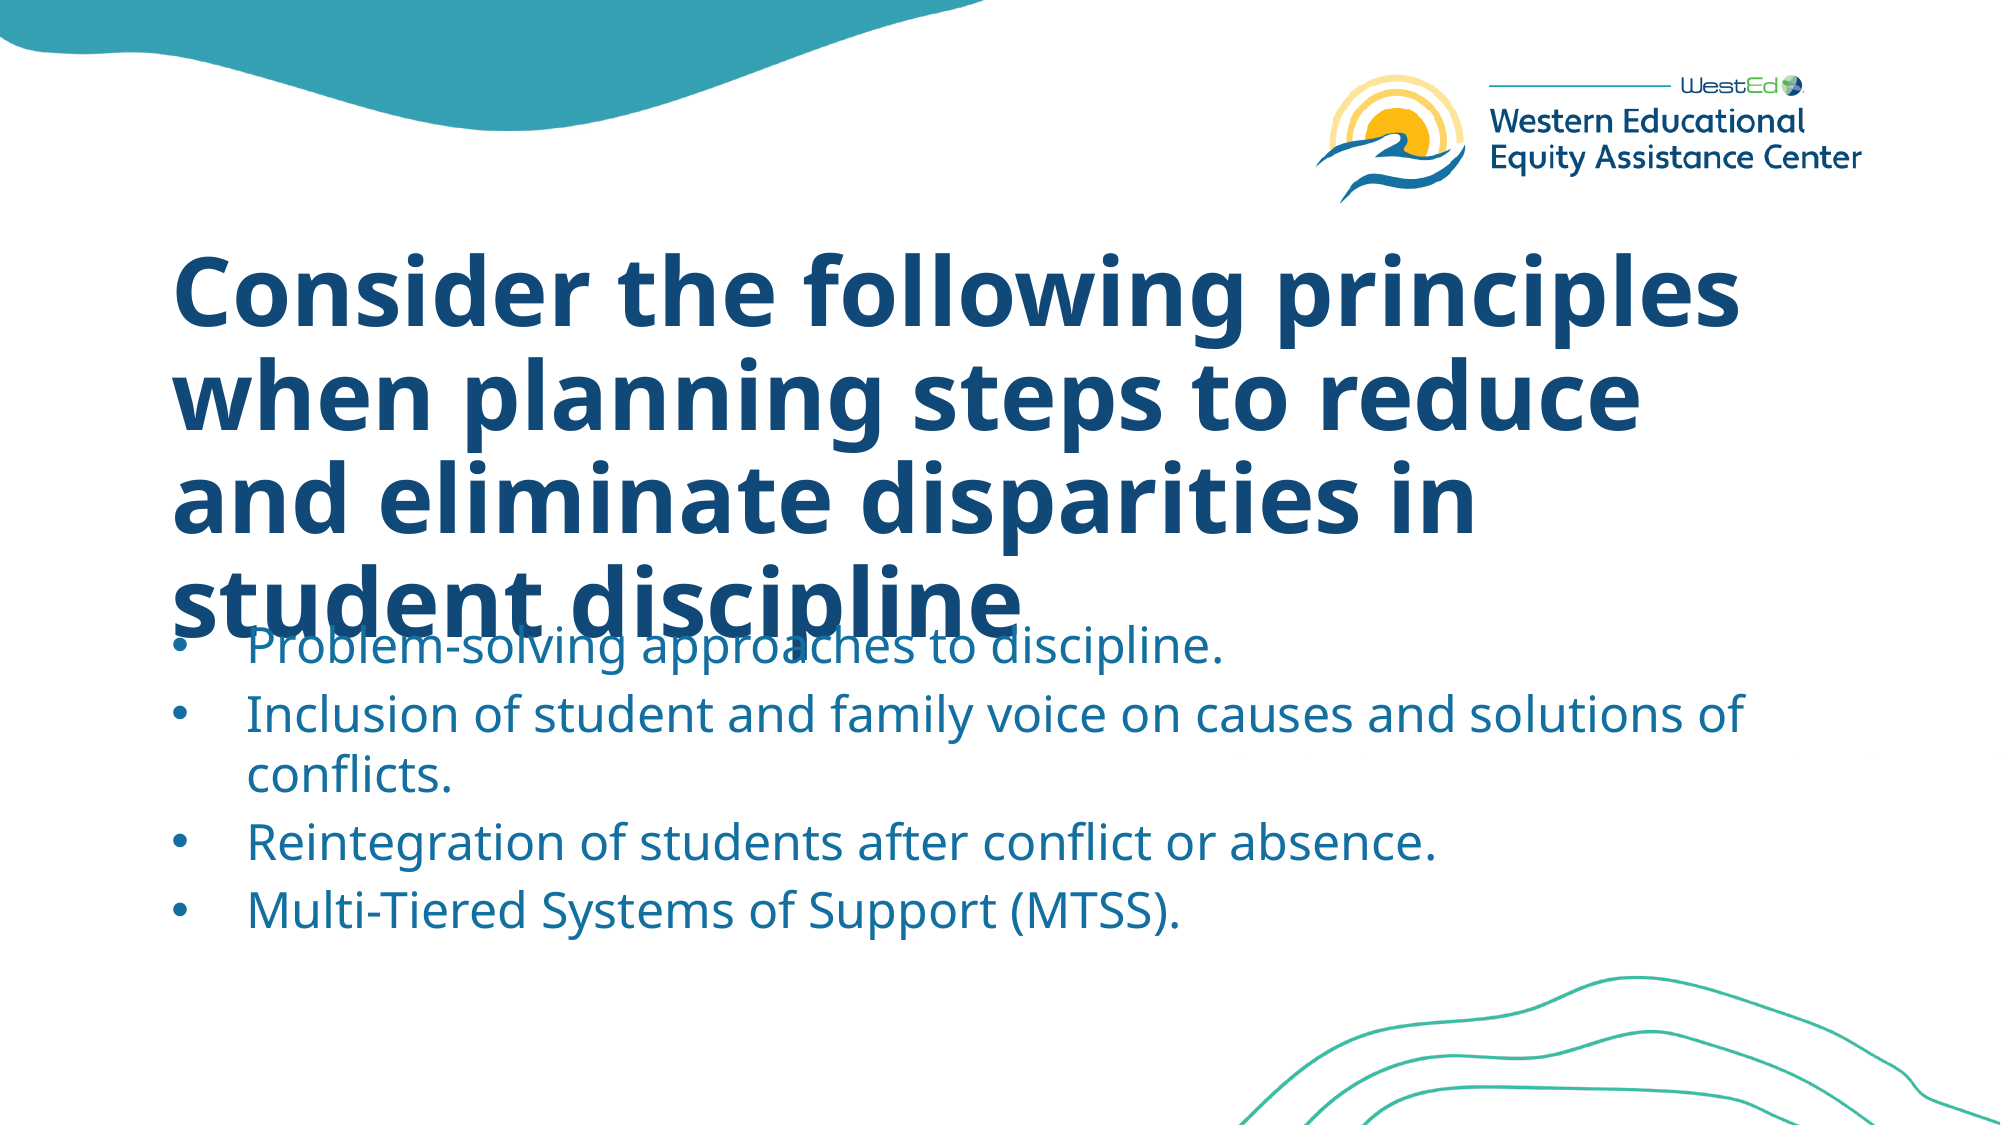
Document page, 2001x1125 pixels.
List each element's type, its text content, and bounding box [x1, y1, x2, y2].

picture [0, 0, 1036, 131]
list Problem-solving approaches to discipline. Inclusion of student and family voice on causes and solutions of conflicts. Reintegration of students after conflict or absence. Multi-Tiered Systems of Support (MTSS). [156, 606, 1863, 1087]
picture [1069, 759, 2001, 1125]
title Consider the following principles when planning steps to reduce and eliminate disparities in student discipline [156, 236, 1863, 444]
